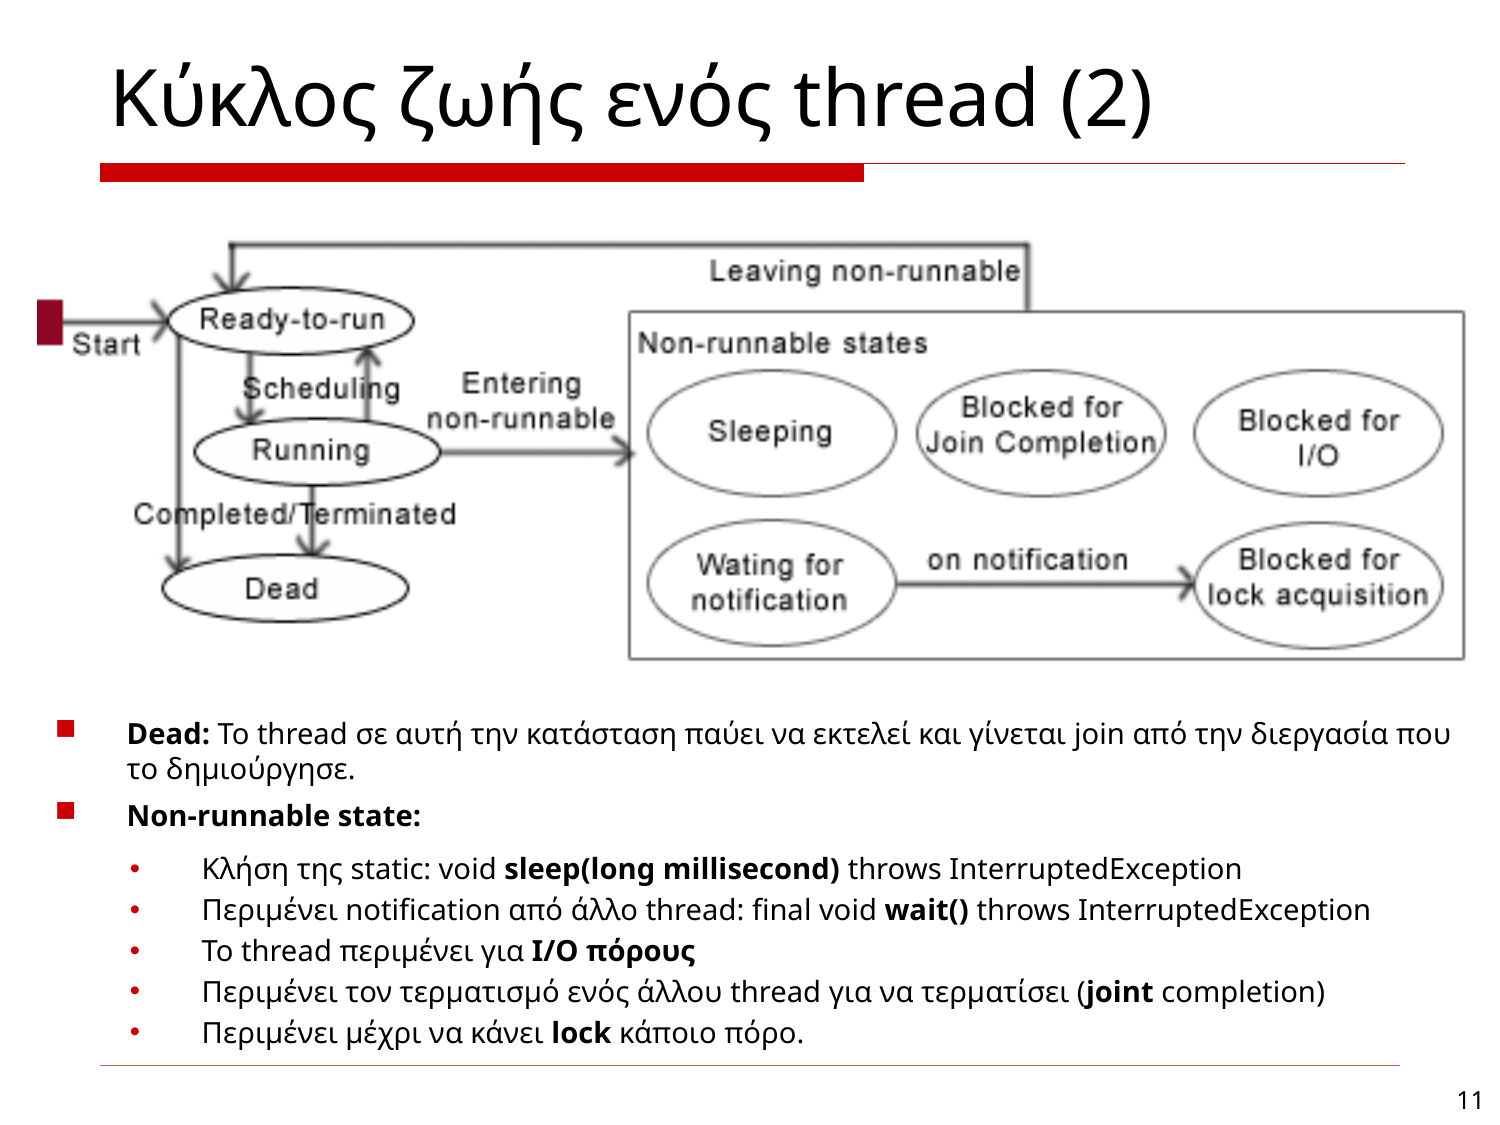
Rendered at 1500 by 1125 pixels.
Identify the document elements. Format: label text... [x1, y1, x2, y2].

title Κύκλος ζωής ενός thread (2) [93, 12, 1407, 151]
picture [37, 199, 1490, 688]
slide_number 11 [1187, 1083, 1500, 1124]
text_box Dead: Το thread σε αυτή την κατάσταση παύει να εκτελεί και γίνεται join από την διεργασία που το δημιούργησε. Non-runnable state: Kλήση της static: void sleep(long millisecond) throws InterruptedException Περιμένει notification από άλλο thread: final void wait() throws InterruptedException To thread περιμένει για I/O πόρους Περιμένει τον τερματισμό ενός άλλου thread για να τερματίσει (joint completion) Περιμένει μέχρι να κάνει lock κάποιο πόρο. [37, 707, 1500, 1083]
